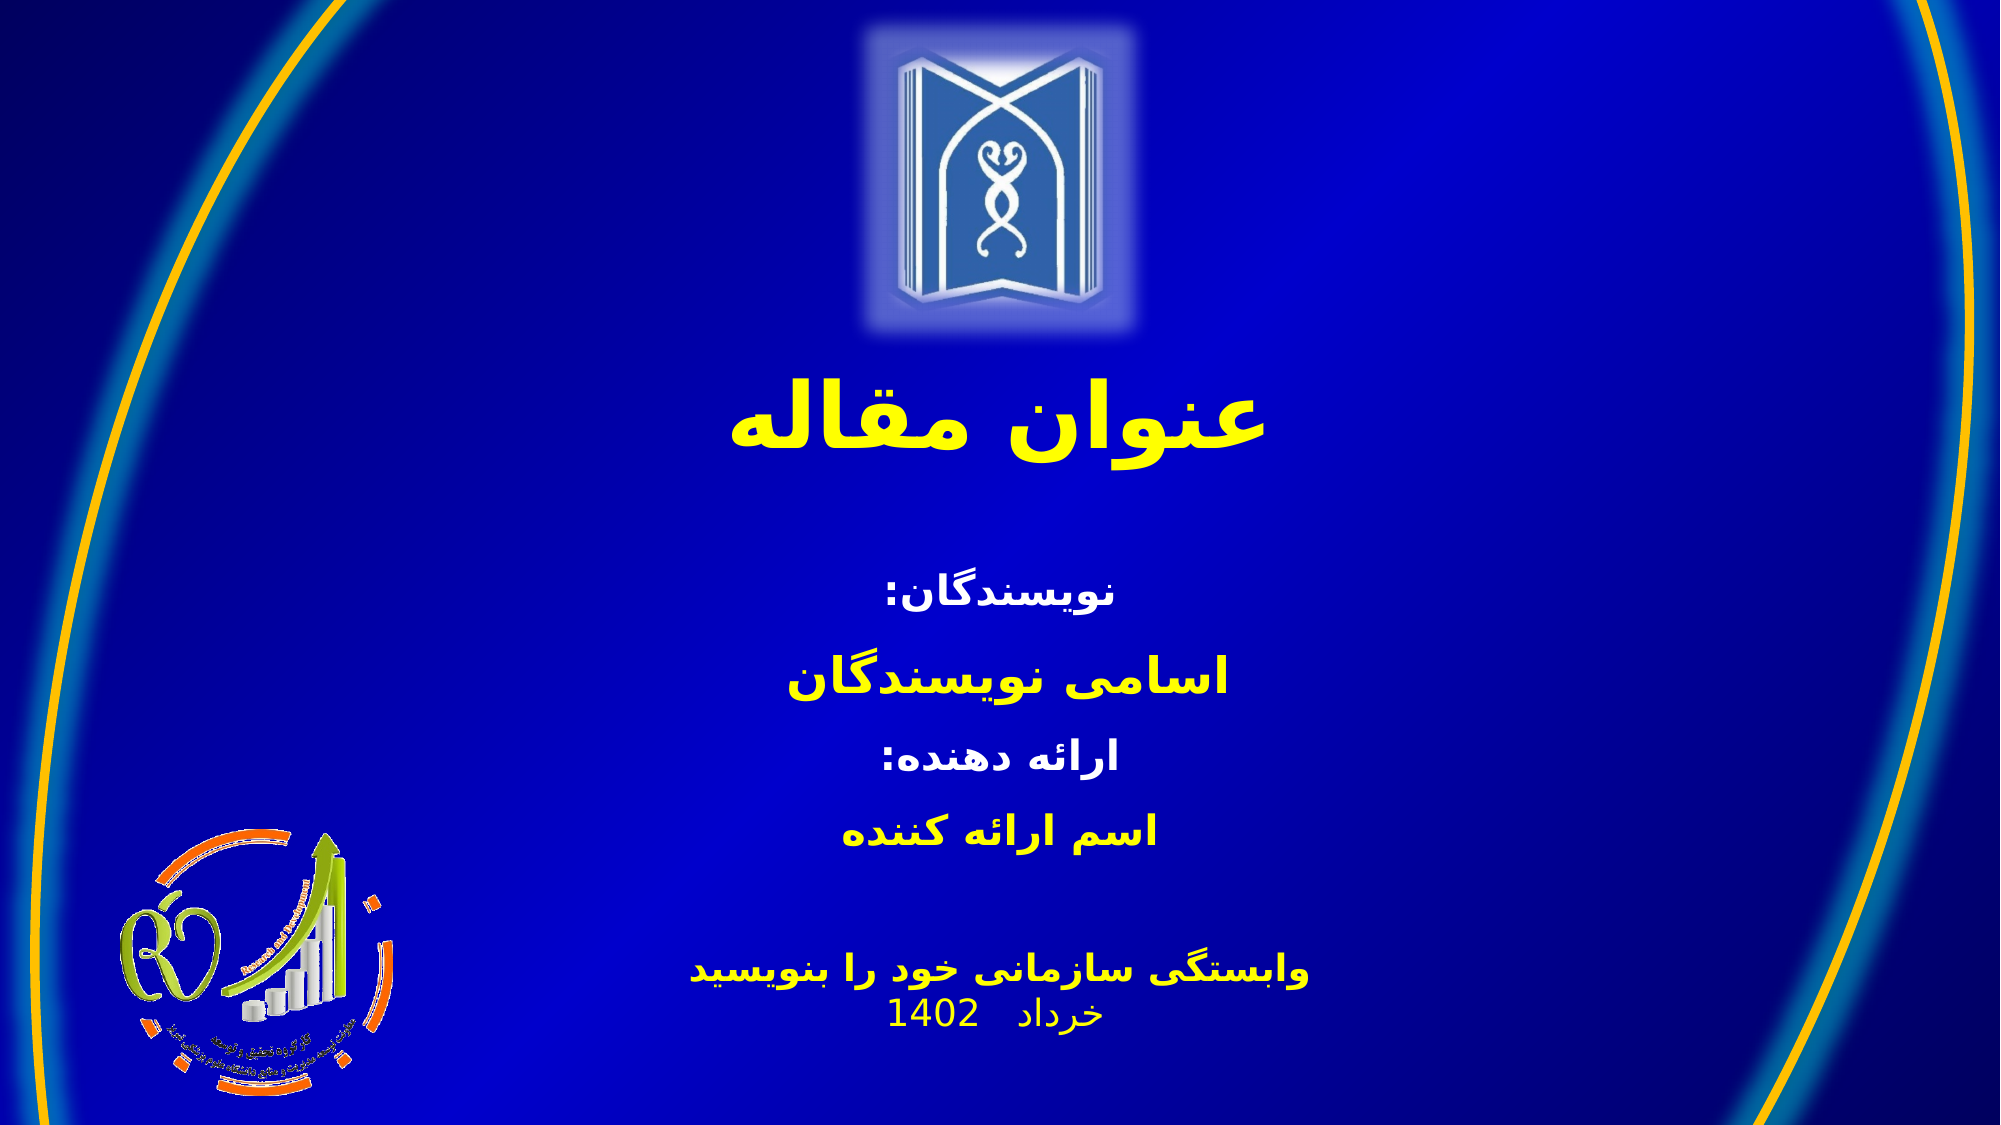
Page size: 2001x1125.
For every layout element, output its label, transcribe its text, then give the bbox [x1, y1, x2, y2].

text_box [31, 0, 650, 1125]
text_box عنوان مقاله [191, 349, 1809, 475]
text_box [1322, 0, 1973, 1125]
picture [120, 829, 394, 1096]
picture [883, 43, 1117, 315]
text_box نویسندگان: اسامی نویسندگان ارائه دهنده: اسم ارائه کننده وابستگی سازمانی خود را بنویسید خرداد 1402 [430, 481, 1570, 1041]
